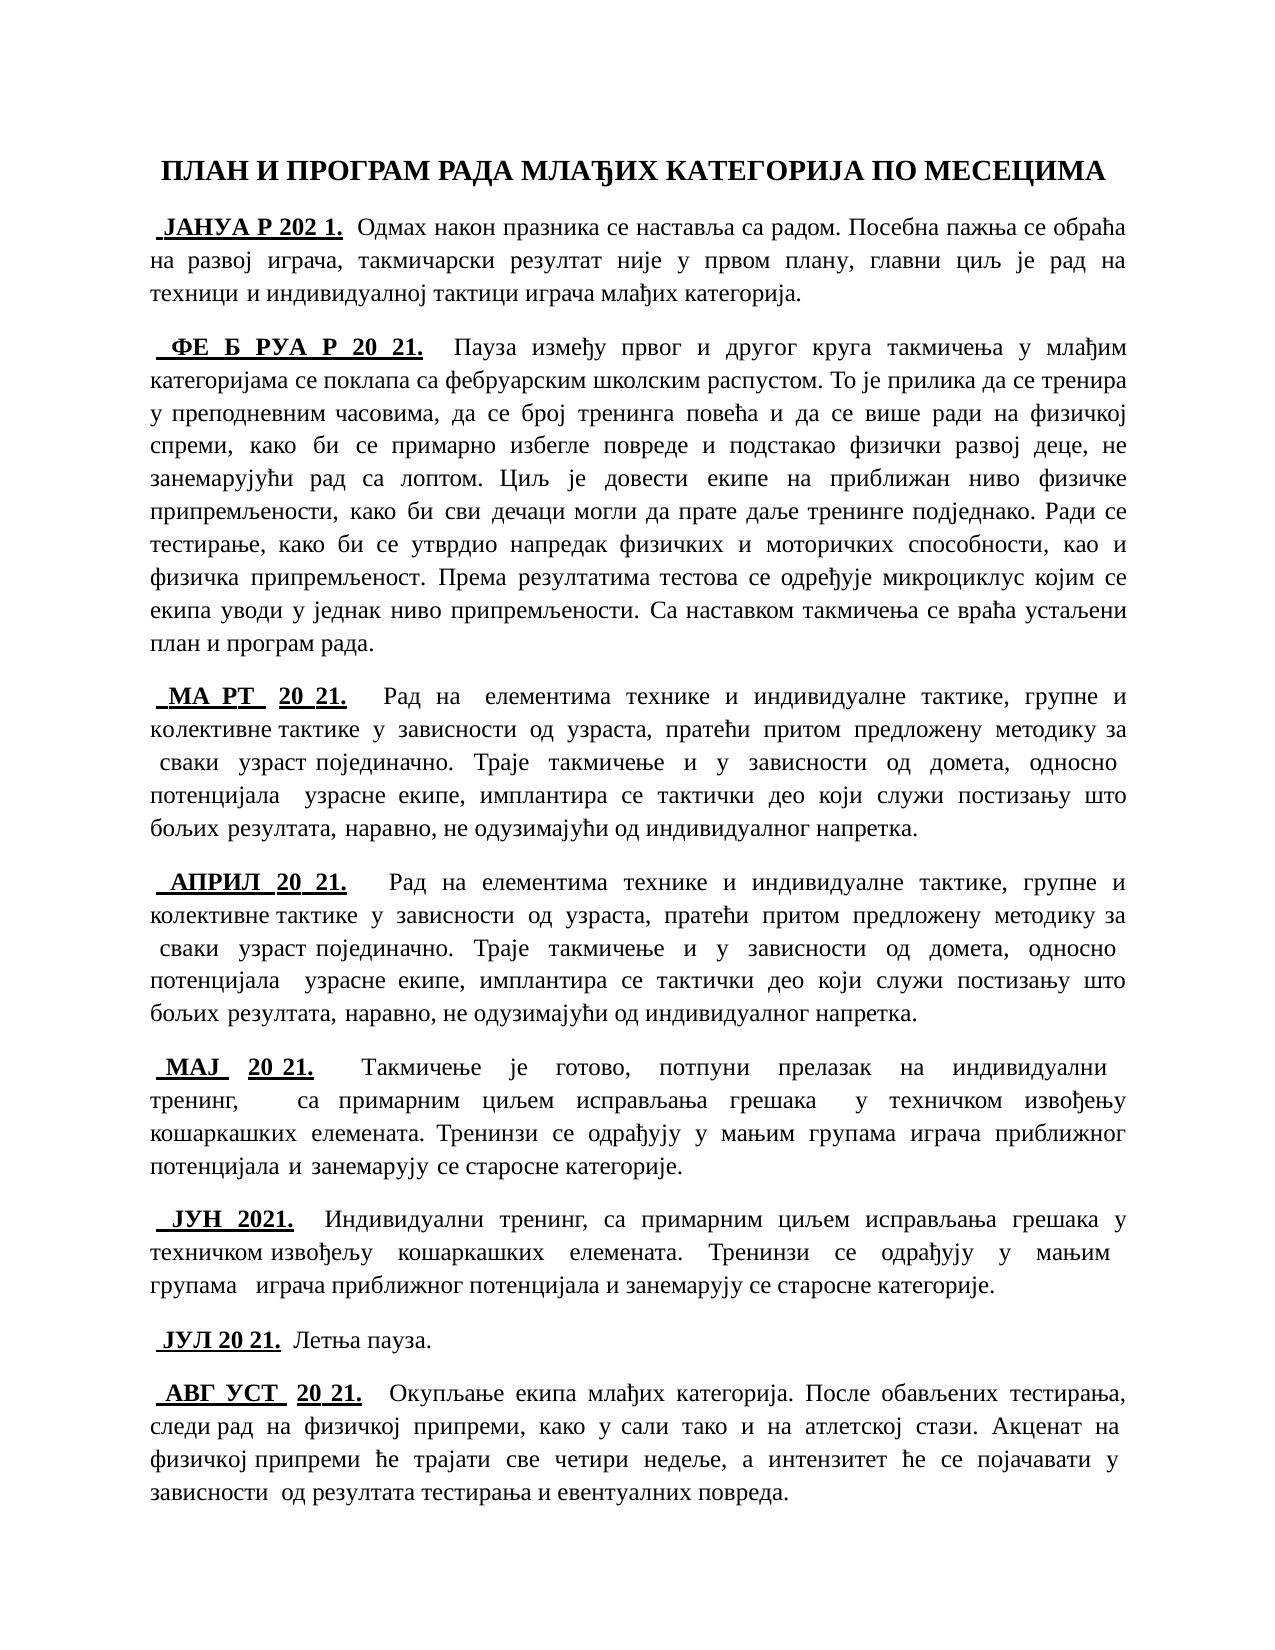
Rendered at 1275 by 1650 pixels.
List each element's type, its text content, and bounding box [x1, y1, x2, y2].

text_box ПЛАН И ПРОГРАМ РАДА МЛАЂИХ КАТЕГОРИЈА ПО МЕСЕЦИМА ЈАНУА Р 202 1. Одмах након празника се наставља са радом. Посебна пажња се обраћа на развој играча, такмичарски резултат није у првом плану, главни циљ је рад на техници и индивидуалној тактици играча млађих категорија. ФЕ Б РУА Р 20 21. Пауза између првог и другог круга такмичења у млађим категоријама се поклапа са фебруарским школским распустом. То је прилика да се тренира у преподневним часовима, да се број тренинга повећа и да се више ради на физичкој спреми, како би се примарно избегле повреде и подстакао физички развој деце, не занемарујући рад са лоптом. Циљ је довести екипе на приближан ниво физичке припремљености, како би сви дечаци могли да прате даље тренинге подједнако. Ради се тестирање, како би се утврдио напредак физичких и моторичких способности, као и физичка припремљеност. Према резултатима тестова се одређује микроциклус којим се екипа уводи у једнак ниво припремљености. Са наставком такмичења се враћа устаљени план и програм рада. МА РТ 20 21. Рад на елементима технике и индивидуалне тактике, групне и колективне тактике у зависности од узраста, пратећи притом предложену методику за сваки узраст појединачно. Траје такмичење и у зависности од домета, односно потенцијала узрасне екипе, имплантира се тактички део који служи постизању што бољих резултата, наравно, не одузимајући од индивидуалног напретка. АПРИЛ 20 21. Рад на елементима технике и индивидуалне тактике, групне и колективне тактике у зависности од узраста, пратећи притом предложену методику за сваки узраст појединачно. Траје такмичење и у зависности од домета, односно потенцијала узрасне екипе, имплантира се тактички део који служи постизању што бољих резултата, наравно, не одузимајући од индивидуалног напретка. МАЈ 20 21. Такмичење је готово, потпуни прелазак на индивидуални тренинг, са примарним циљем исправљања грешака у техничком извођењу кошаркашких елемената. Тренинзи се одрађују у мањим групама играча приближног потенцијала и занемарују се старосне категорије. ЈУН 2021. Индивидуални тренинг, са примарним циљем исправљања грешака у техничком извођељу кошаркашких елемената. Тренинзи се одрађују у мањим групама играча приближног потенцијала и занемарују се старосне категорије. ЈУЛ 20 21. Летња пауза. АВГ УСТ 20 21. Окупљање екипа млађих категорија. После обављених тестирања, следи рад на физичкој припреми, како у сали тако и на атлетској стази. Акценат на физичкој припреми ће трајати све четири недеље, а интензитет ће се појачавати у зависности од резултата тестирања и евентуалних повреда. [147, 151, 1128, 1506]
